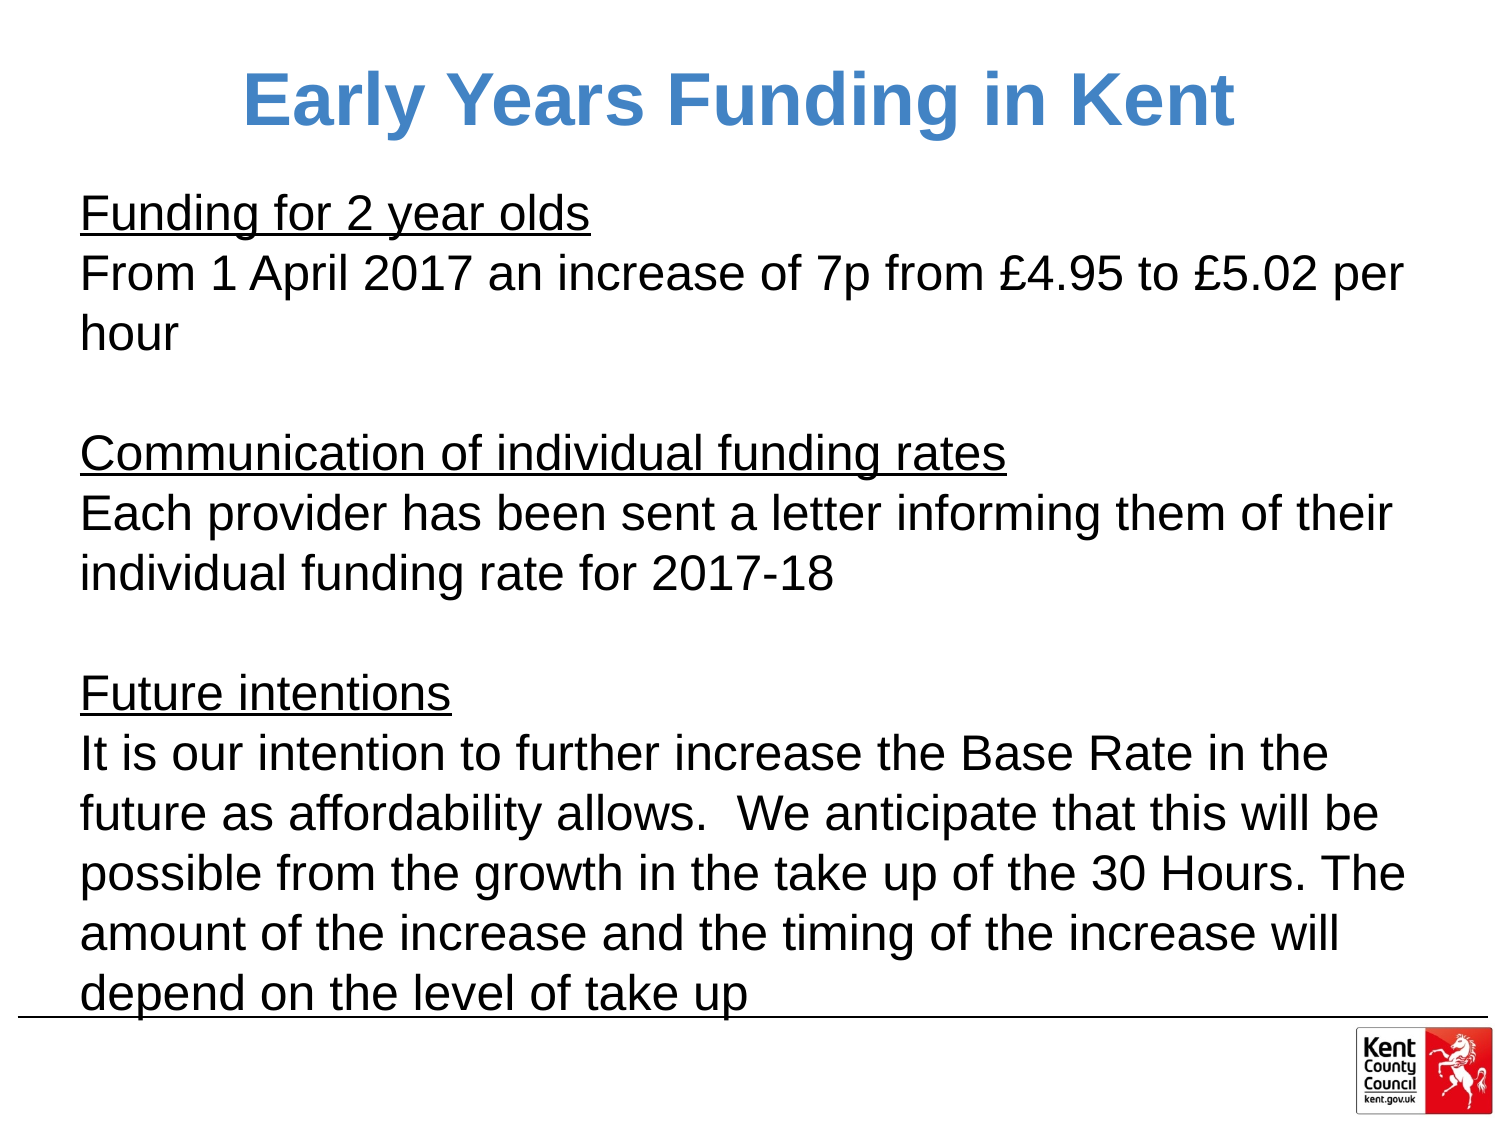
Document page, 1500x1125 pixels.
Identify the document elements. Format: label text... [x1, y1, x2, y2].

title Early Years Funding in Kent [75, 2, 1425, 172]
text_box Funding for 2 year olds From 1 April 2017 an increase of 7p from £4.95 to £5.02 per hour Communication of individual funding rates Each provider has been sent a letter informing them of their individual funding rate for 2017-18 Future intentions It is our intention to further increase the Base Rate in the future as affordability allows. We anticipate that this will be possible from the growth in the take up of the 30 Hours. The amount of the increase and the timing of the increase will depend on the level of take up [64, 172, 1483, 1028]
picture [1353, 1023, 1495, 1118]
